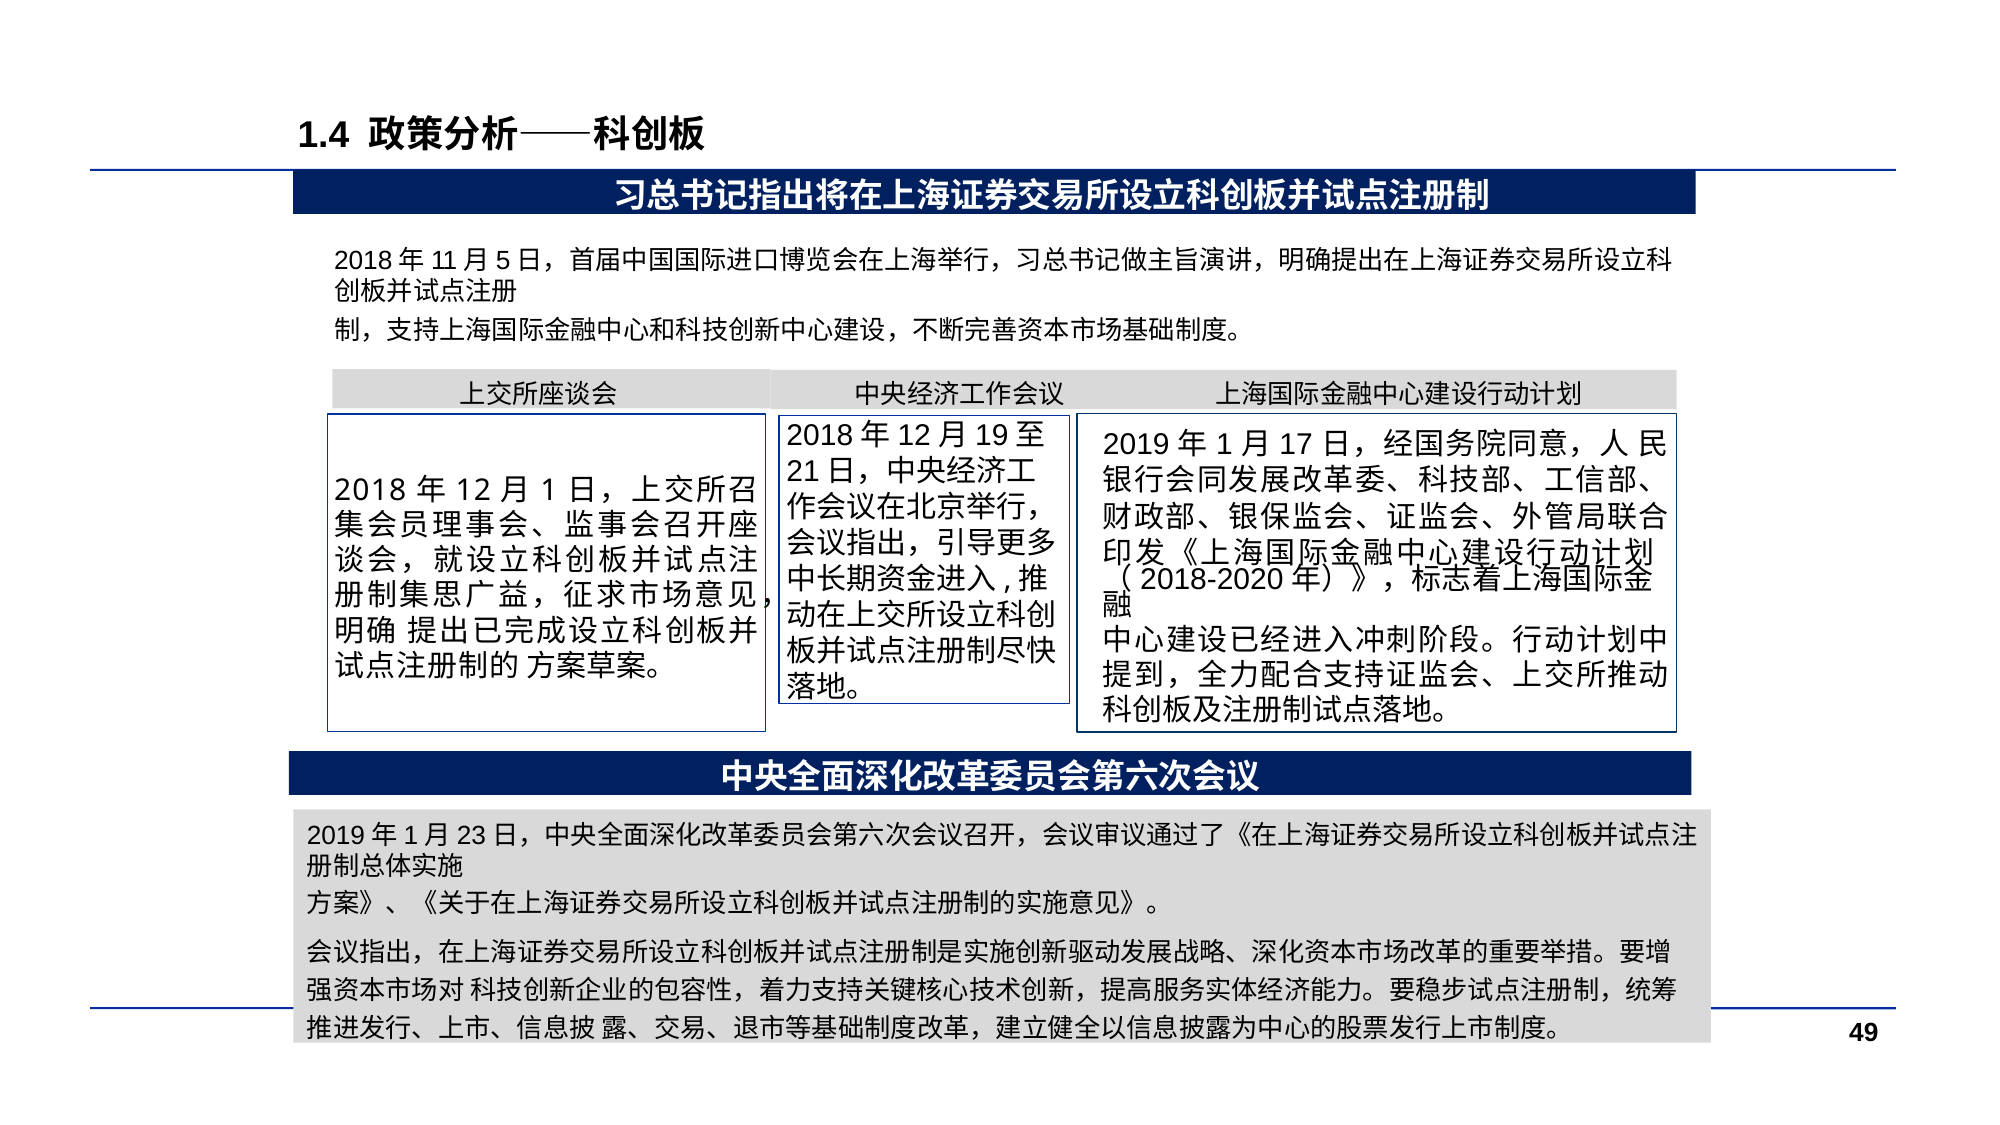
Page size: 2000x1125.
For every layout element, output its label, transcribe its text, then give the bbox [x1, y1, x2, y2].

text_box 习总书记指出将在上海证券交易所设立科创板并试点注册制 [293, 169, 1696, 214]
text_box [327, 413, 766, 732]
text_box 2018年11月5日，首届中国国际进口博览会在上海举行，习总书记做主旨演讲，明确提出在上海证券交易所设立科创板并试点注册 制，支持上海国际金融中心和科技创新中心建设，不断完善资本市场基础制度。 [332, 234, 1692, 345]
text_box 中央全面深化改革委员会第六次会议 [288, 751, 1692, 795]
text_box 2018年12月19至21日，中央经济工作会议在北京举行，会议指出，引导更多中长期资金进入,推动在上交所设立科创板并试点注册制尽快落地。 [779, 415, 1070, 704]
text_box [1076, 413, 1677, 732]
text_box 2019年1月23日，中央全面深化改革委员会第六次会议召开，会议审议通过了《在上海证券交易所设立科创板并试点注册制总体实施 方案》、《关于在上海证券交易所设立科创板并试点注册制的实施意见》。 会议指出，在上海证券交易所设立科创板并试点注册制是实施创新驱动发展战略、深化资本市场改革的重要举措。要增强资本市场对 科技创新企业的包容性，着力支持关键核心技术创新，提高服务实体经济能力。要稳步试点注册制，统筹推进发行、上市、信息披 露、交易、退市等基础制度改革，建立健全以信息披露为中心的股票发行上市制度。 [293, 809, 1711, 1043]
text_box 上交所座谈会 [332, 369, 770, 409]
text_box 2019年1月17日，经国务院同意，人 民 银行会同发展改革委、科技部、工信部、 财政部、银保监会、证监会、外管局联合 印发《上海国际金融中心建设行动计划 （2018-2020年）》，标志着上海国际金融 中心建设已经进入冲刺阶段。行动计划中 提到，全力配合支持证监会、上交所推动 科创板及注册制试点落地。 [1102, 422, 1670, 728]
text_box 上海国际金融中心建设行动计划 [1171, 369, 1677, 410]
text_box 2018年12月1日，上交所召集会员理事会、监事会召开座谈会，就设立科创板并试点注册制集思广益，征求市场意见，明确 提出已完成设立科创板并试点注册制的 方案草案。 [332, 469, 761, 684]
title 1.4 政策分析——科创板 [282, 95, 1504, 170]
text_box 中央经济工作会议 [770, 369, 1171, 410]
